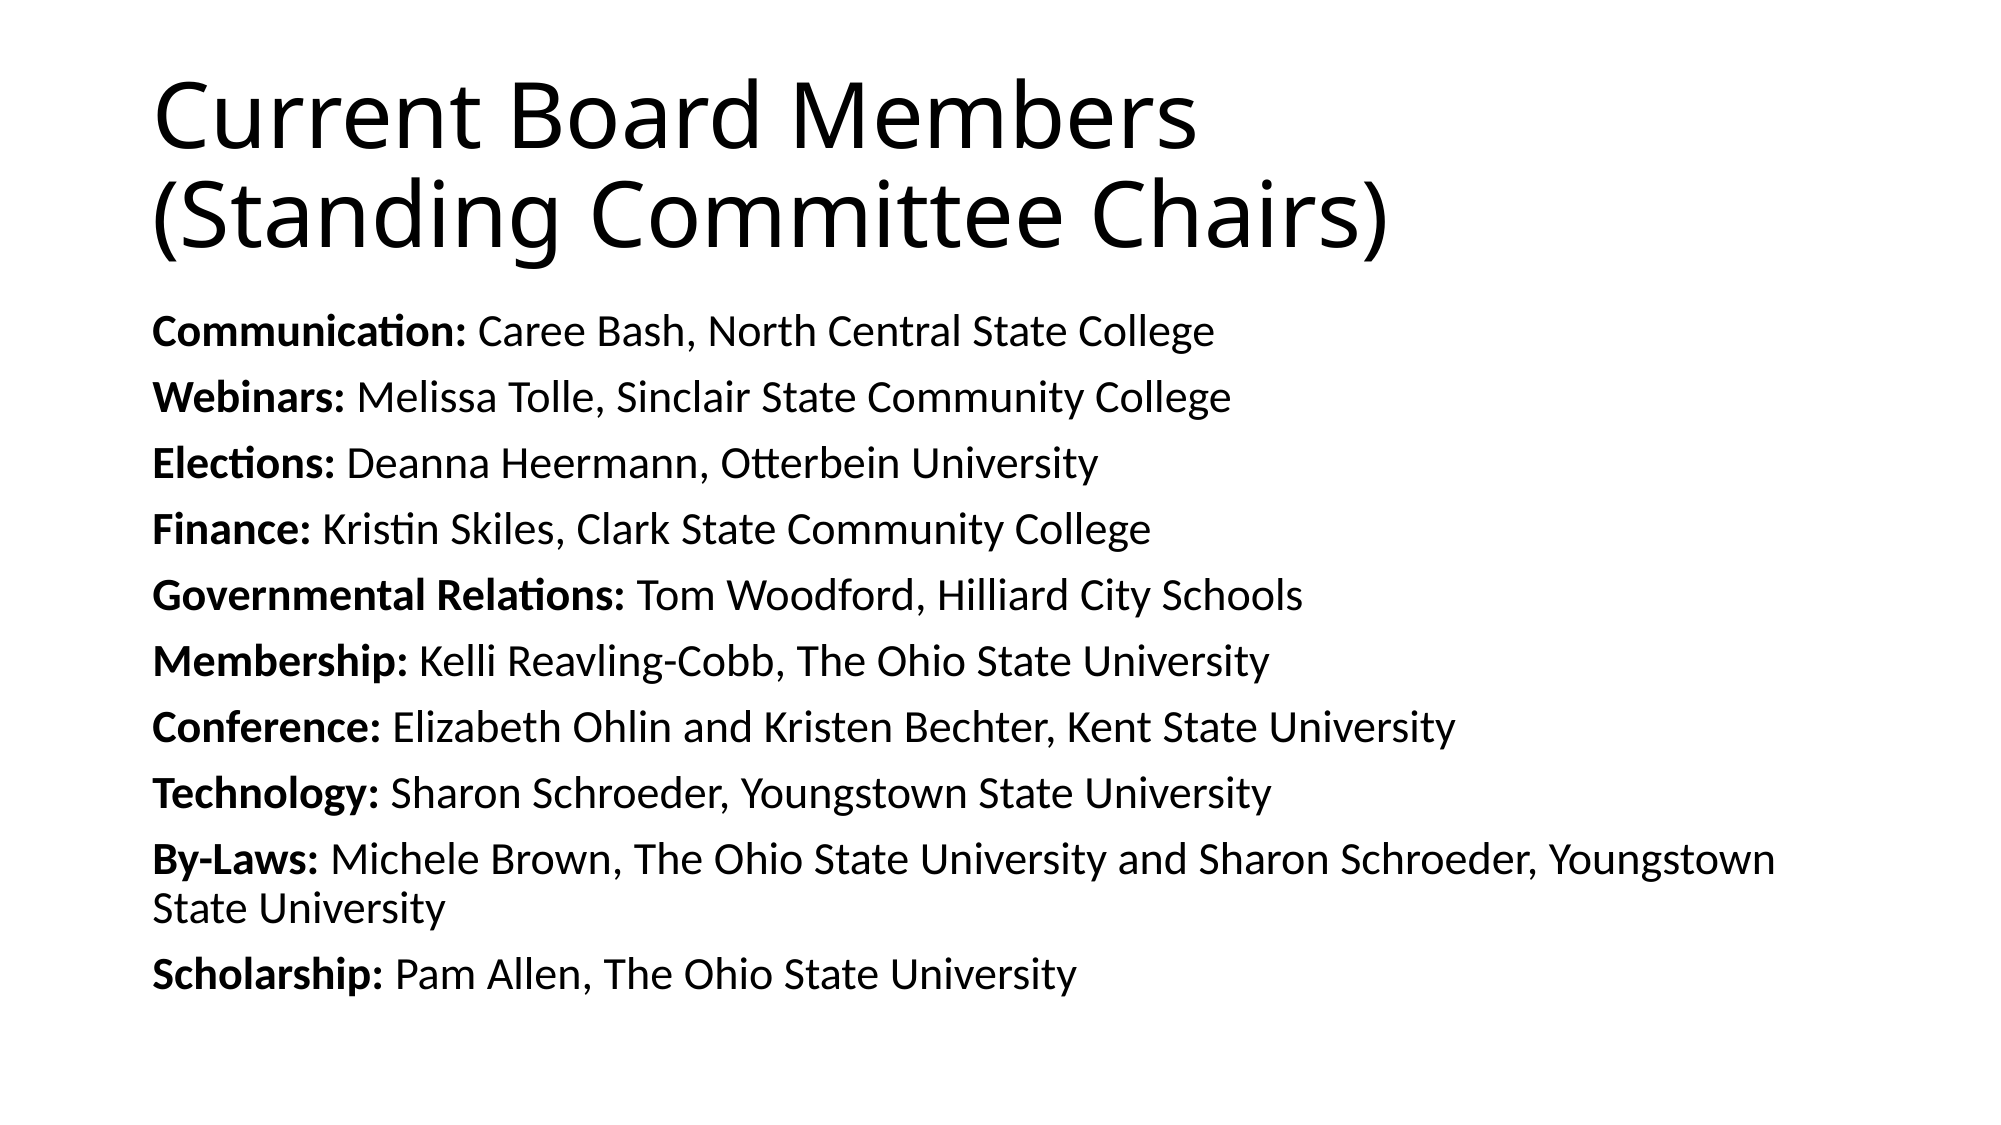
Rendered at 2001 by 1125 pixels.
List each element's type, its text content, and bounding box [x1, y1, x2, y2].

title Current Board Members (Standing Committee Chairs) [137, 59, 1863, 278]
list Communication: Caree Bash, North Central State College Webinars: Melissa Tolle, Sinclair State Community College Elections: Deanna Heermann, Otterbein University Finance: Kristin Skiles, Clark State Community College Governmental Relations: Tom Woodford, Hilliard City Schools Membership: Kelli Reavling-Cobb, The Ohio State University Conference: Elizabeth Ohlin and Kristen Bechter, Kent State University Technology: Sharon Schroeder, Youngstown State University By-Laws: Michele Brown, The Ohio State University and Sharon Schroeder, Youngstown State University Scholarship: Pam Allen, The Ohio State University [137, 299, 1863, 1014]
